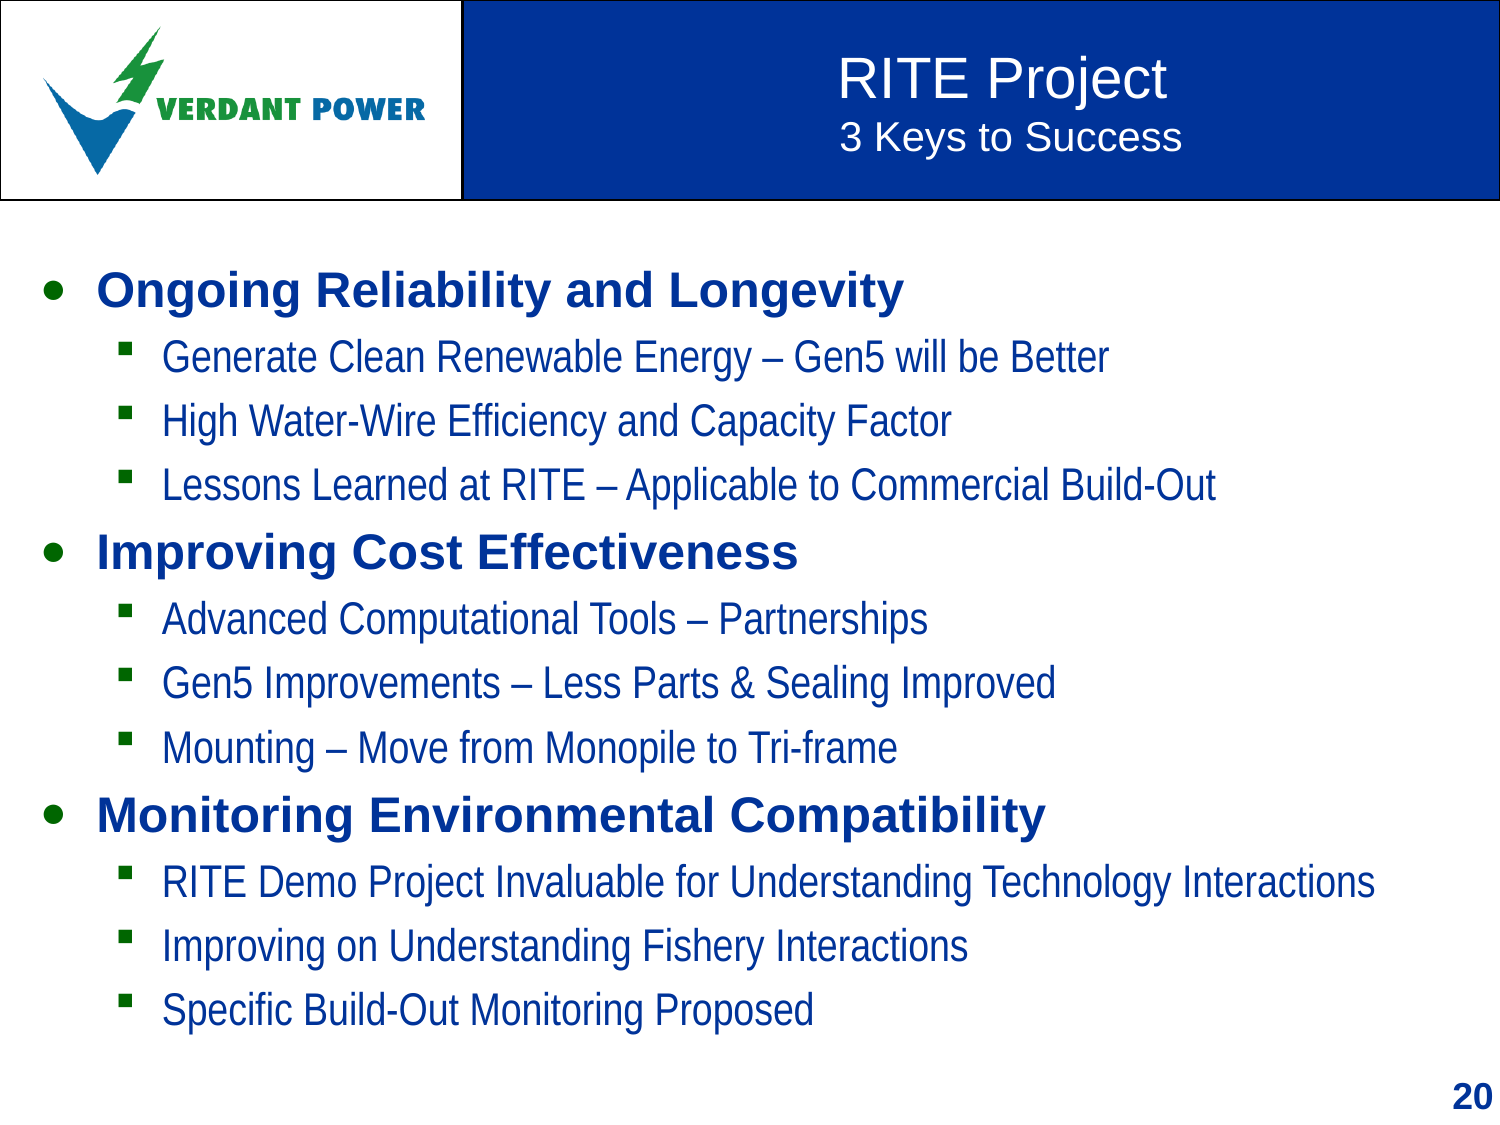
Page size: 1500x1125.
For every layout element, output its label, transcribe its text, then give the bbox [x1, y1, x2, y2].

text_box 20 [1437, 1064, 1500, 1125]
picture [43, 26, 425, 175]
list Ongoing Reliability and Longevity Generate Clean Renewable Energy – Gen5 will be Better High Water-Wire Efficiency and Capacity Factor Lessons Learned at RITE – Applicable to Commercial Build-Out Improving Cost Effectiveness Advanced Computational Tools – Partnerships Gen5 Improvements – Less Parts & Sealing Improved Mounting – Move from Monopile to Tri-frame Monitoring Environmental Compatibility RITE Demo Project Invaluable for Understanding Technology Interactions Improving on Understanding Fishery Interactions Specific Build-Out Monitoring Proposed [24, 249, 1438, 1063]
title RITE Project 3 Keys to Success [461, 0, 1500, 201]
